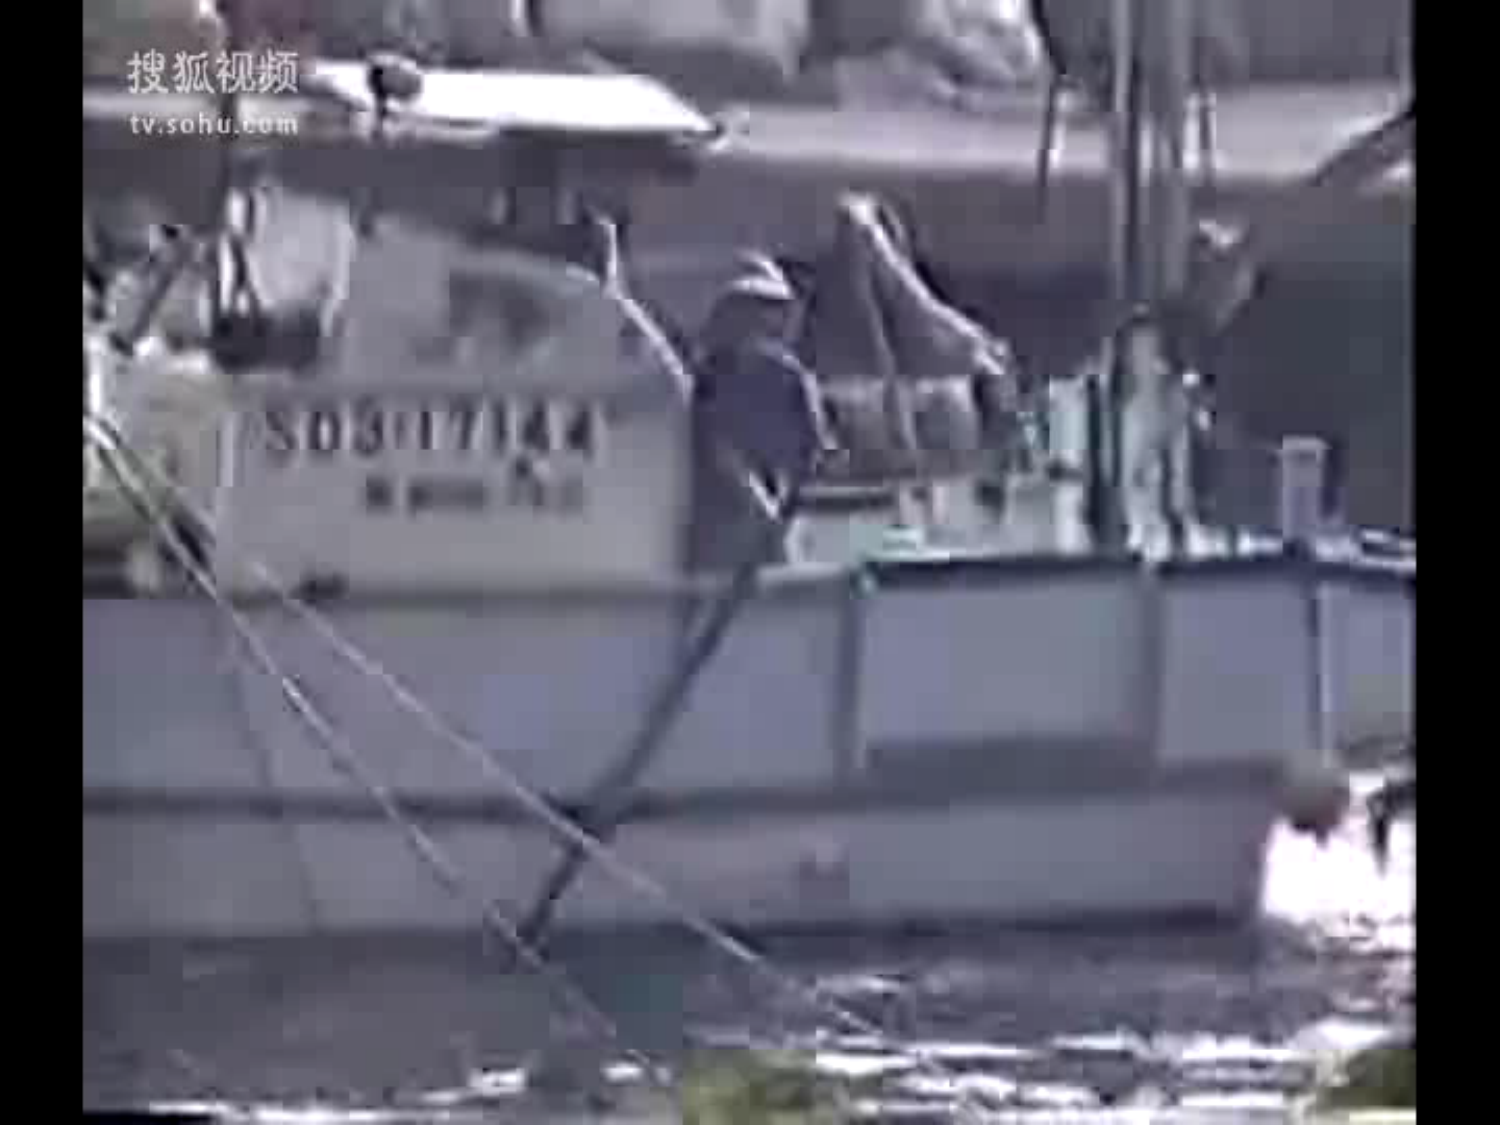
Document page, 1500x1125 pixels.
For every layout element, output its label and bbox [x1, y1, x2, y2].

text_box [0, 0, 1500, 1125]
